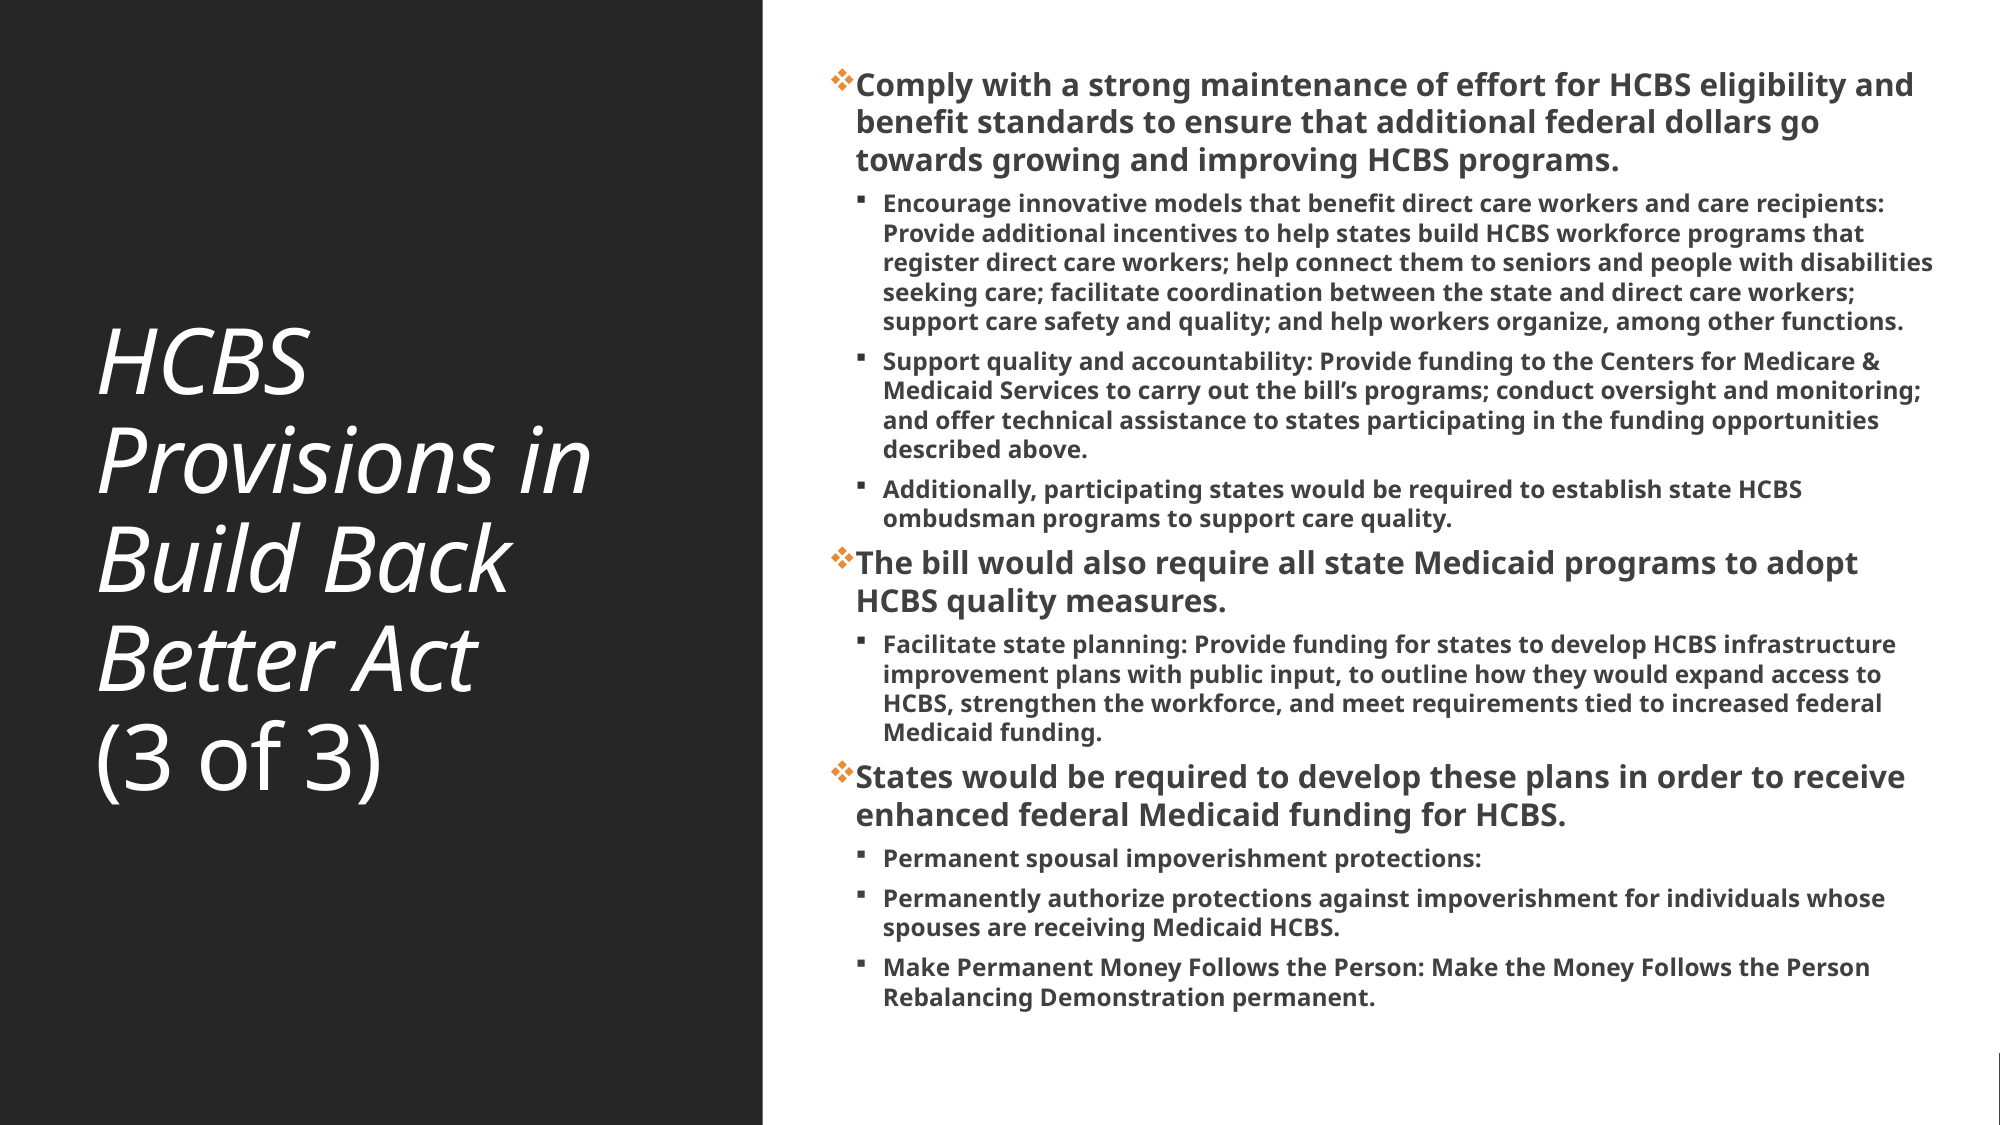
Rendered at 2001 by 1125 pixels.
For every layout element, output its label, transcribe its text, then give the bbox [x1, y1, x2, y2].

list Comply with a strong maintenance of effort for HCBS eligibility and benefit standards to ensure that additional federal dollars go towards growing and improving HCBS programs. Encourage innovative models that benefit direct care workers and care recipients: Provide additional incentives to help states build HCBS workforce programs that register direct care workers; help connect them to seniors and people with disabilities seeking care; facilitate coordination between the state and direct care workers; support care safety and quality; and help workers organize, among other functions. Support quality and accountability: Provide funding to the Centers for Medicare & Medicaid Services to carry out the bill’s programs; conduct oversight and monitoring; and offer technical assistance to states participating in the funding opportunities described above. Additionally, participating states would be required to establish state HCBS ombudsman programs to support care quality. The bill would also require all state Medicaid programs to adopt HCBS quality measures. Facilitate state planning: Provide funding for states to develop HCBS infrastructure improvement plans with public input, to outline how they would expand access to HCBS, strengthen the workforce, and meet requirements tied to increased federal Medicaid funding. States would be required to develop these plans in order to receive enhanced federal Medicaid funding for HCBS. Permanent spousal impoverishment protections: Permanently authorize protections against impoverishment for individuals whose spouses are receiving Medicaid HCBS. Make Permanent Money Follows the Person: Make the Money Follows the Person Rebalancing Demonstration permanent. [798, 50, 1937, 1026]
title HCBS Provisions in Build Back Better Act (3 of 3) [80, 99, 679, 1026]
text_box [764, 0, 2000, 1125]
text_box [0, 0, 764, 1125]
